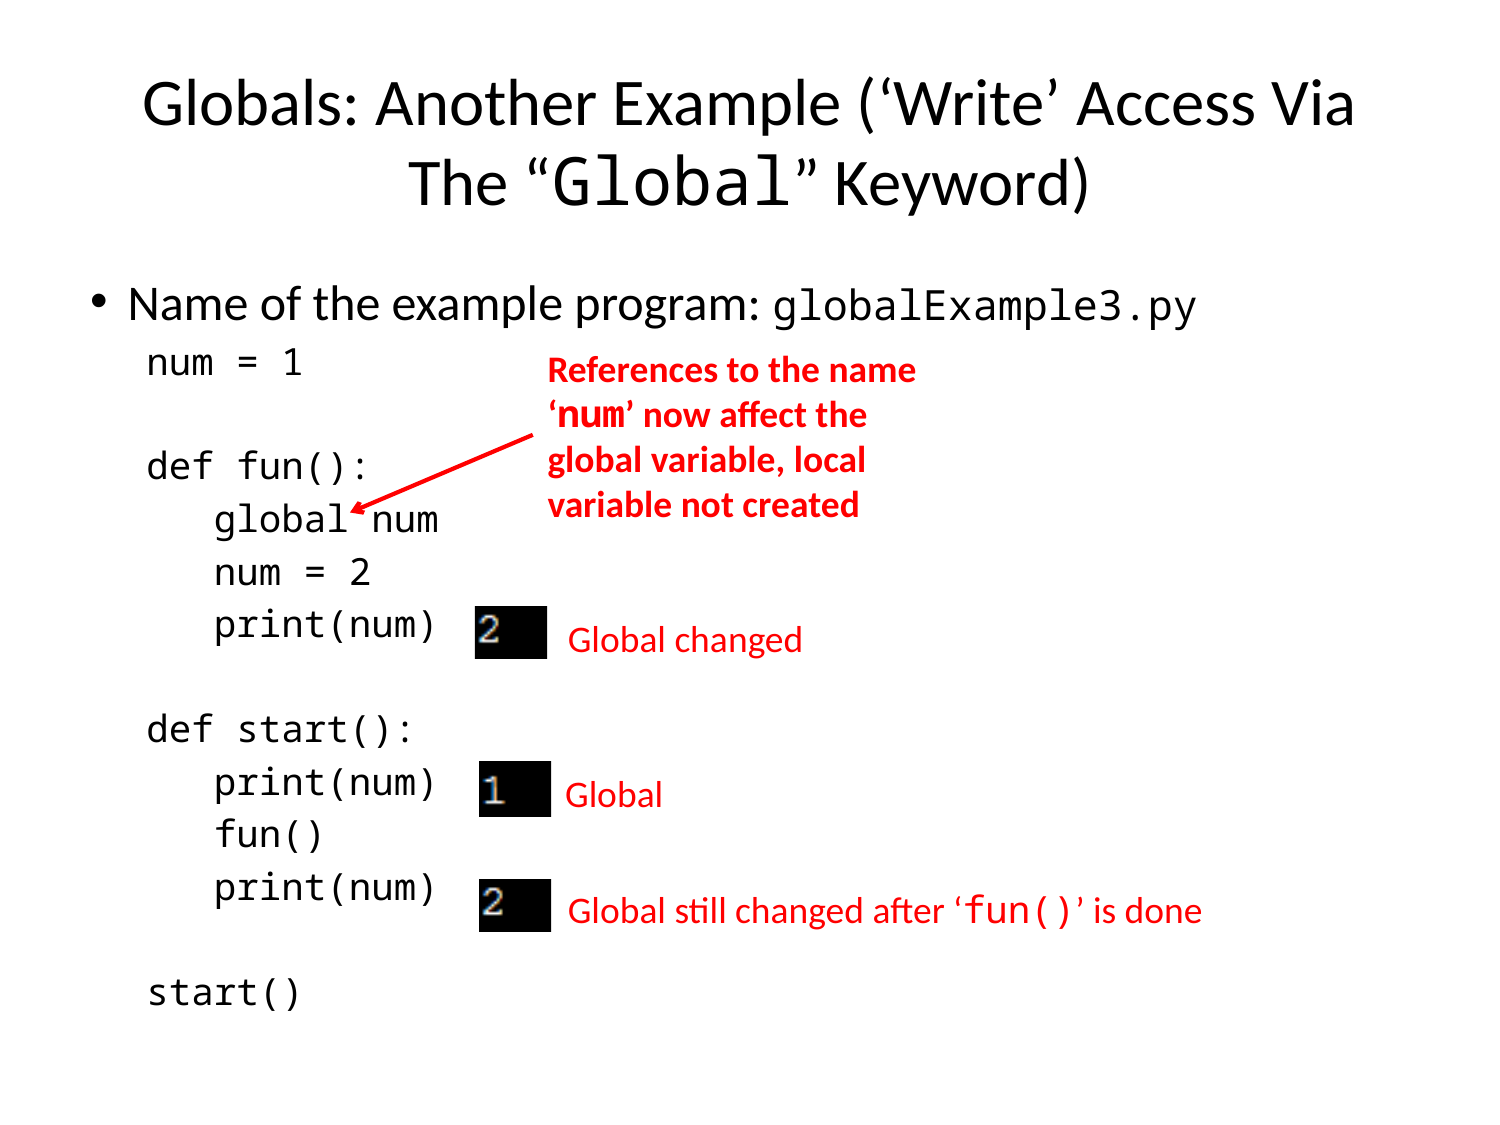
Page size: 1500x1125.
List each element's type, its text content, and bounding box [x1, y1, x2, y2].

title Globals: Another Example (‘Write’ Access Via The “Global” Keyword) [75, 45, 1425, 233]
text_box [478, 878, 1226, 941]
list Name of the example program: globalExample3.py num = 1 def fun(): global num num = 2 print(num) def start(): print(num) fun() print(num) start() [75, 262, 1425, 1005]
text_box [478, 761, 739, 824]
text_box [474, 606, 834, 669]
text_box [349, 337, 944, 535]
